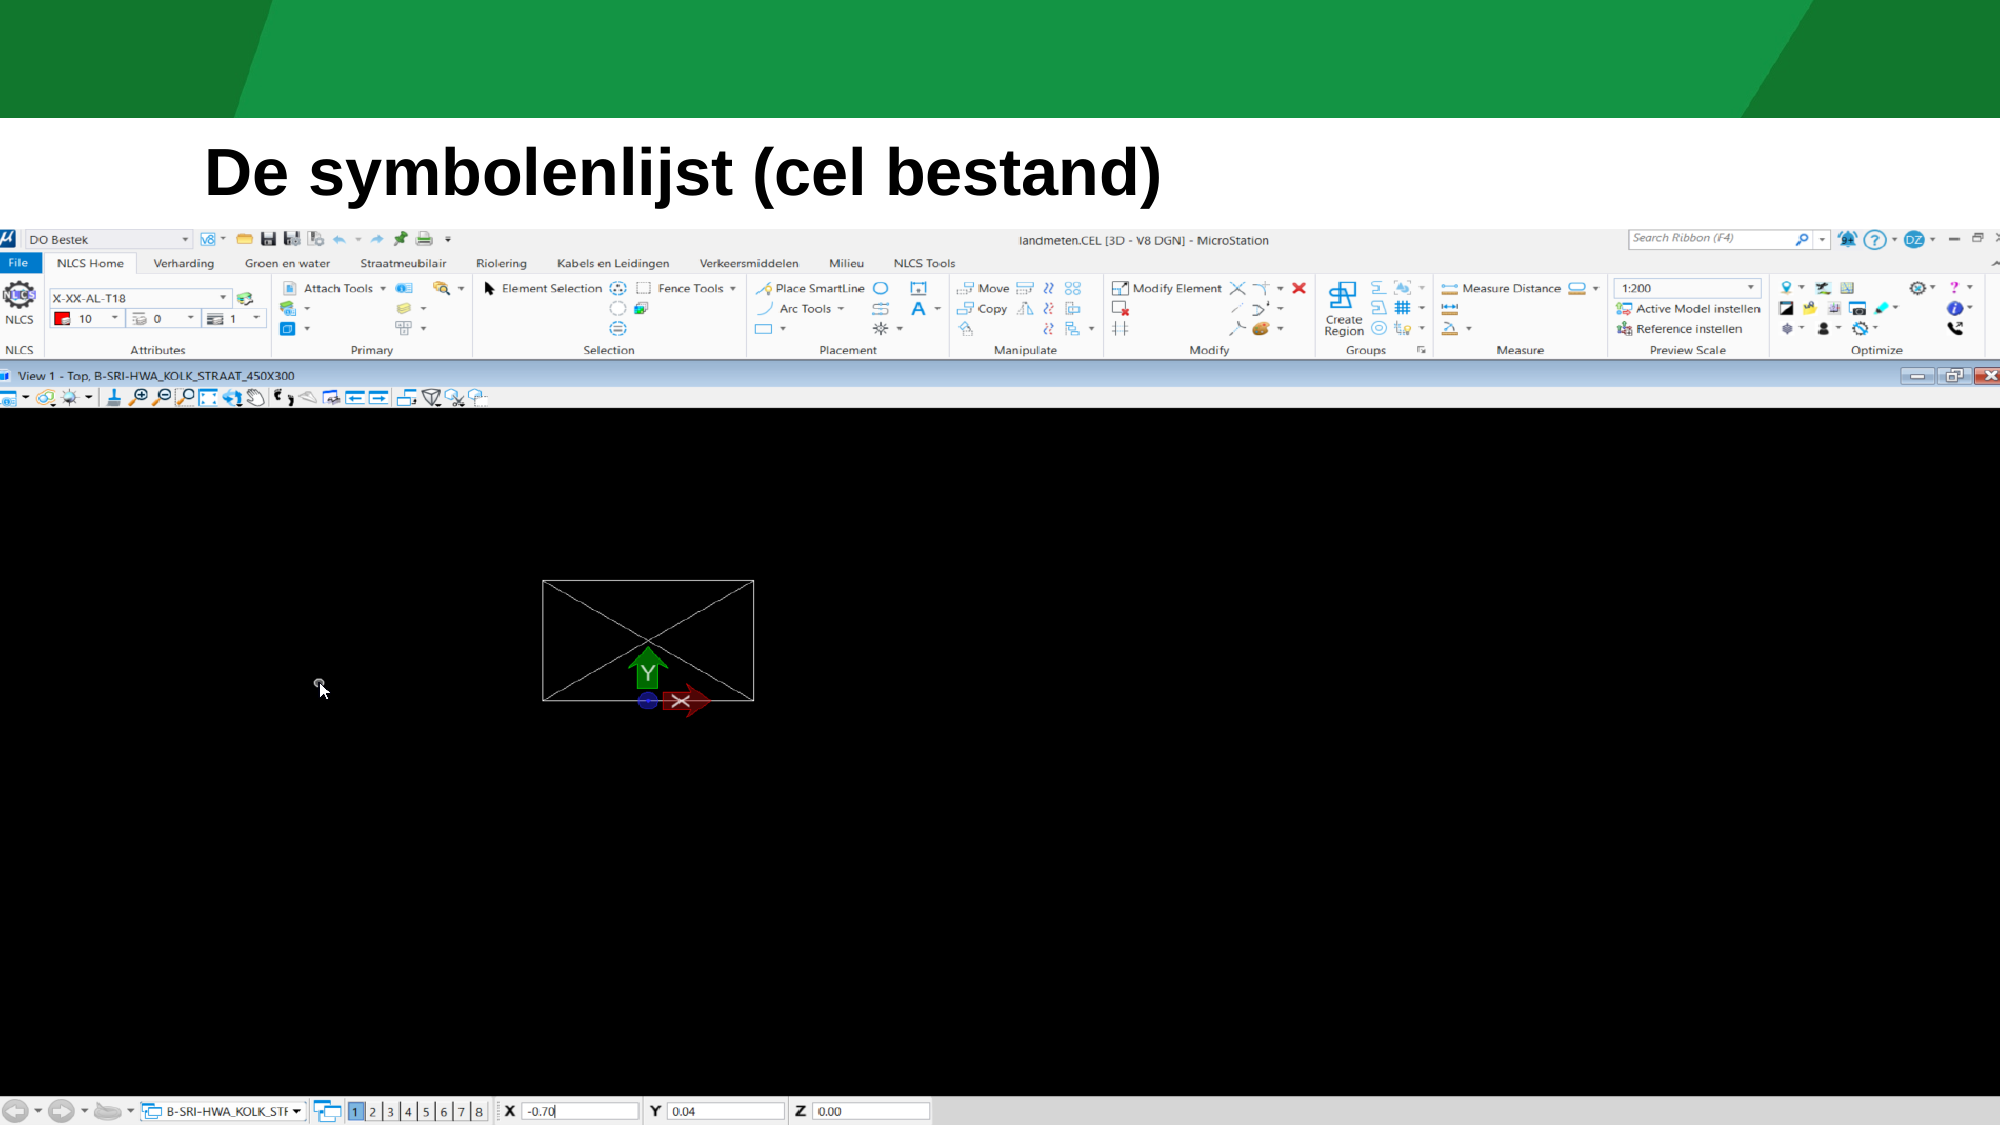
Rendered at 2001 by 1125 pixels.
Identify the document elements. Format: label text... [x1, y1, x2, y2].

title De symbolenlijst (cel bestand) [204, 103, 1890, 229]
picture [0, 0, 2000, 118]
picture [0, 229, 2000, 1125]
